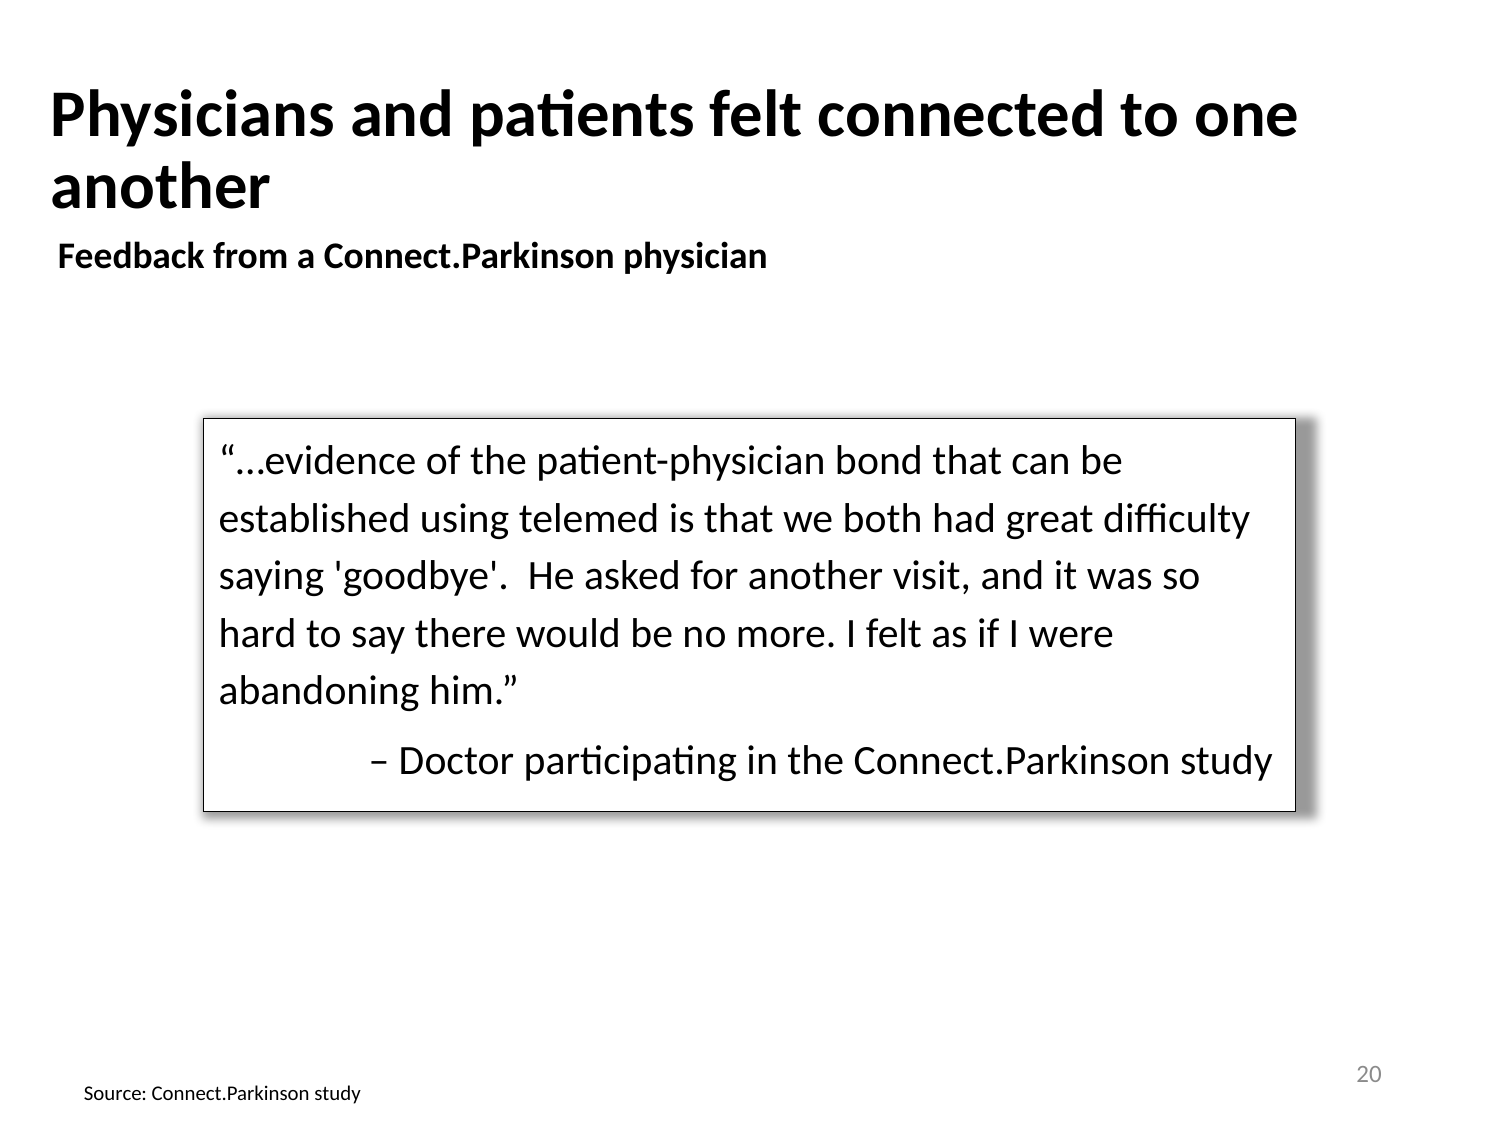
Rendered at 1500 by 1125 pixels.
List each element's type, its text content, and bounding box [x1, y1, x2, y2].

text_box “…evidence of the patient-physician bond that can be established using telemed is that we both had great difficulty saying 'goodbye'. He asked for another visit, and it was so hard to say there would be no more. I felt as if I were abandoning him.” – Doctor participating in the Connect.Parkinson study [203, 418, 1296, 812]
text_box Source: Connect.Parkinson study [69, 1072, 725, 1112]
title Physicians and patients felt connected to one another [35, 70, 1464, 232]
slide_number 20 [1059, 1042, 1397, 1103]
text_box Feedback from a Connect.Parkinson physician [43, 223, 784, 283]
